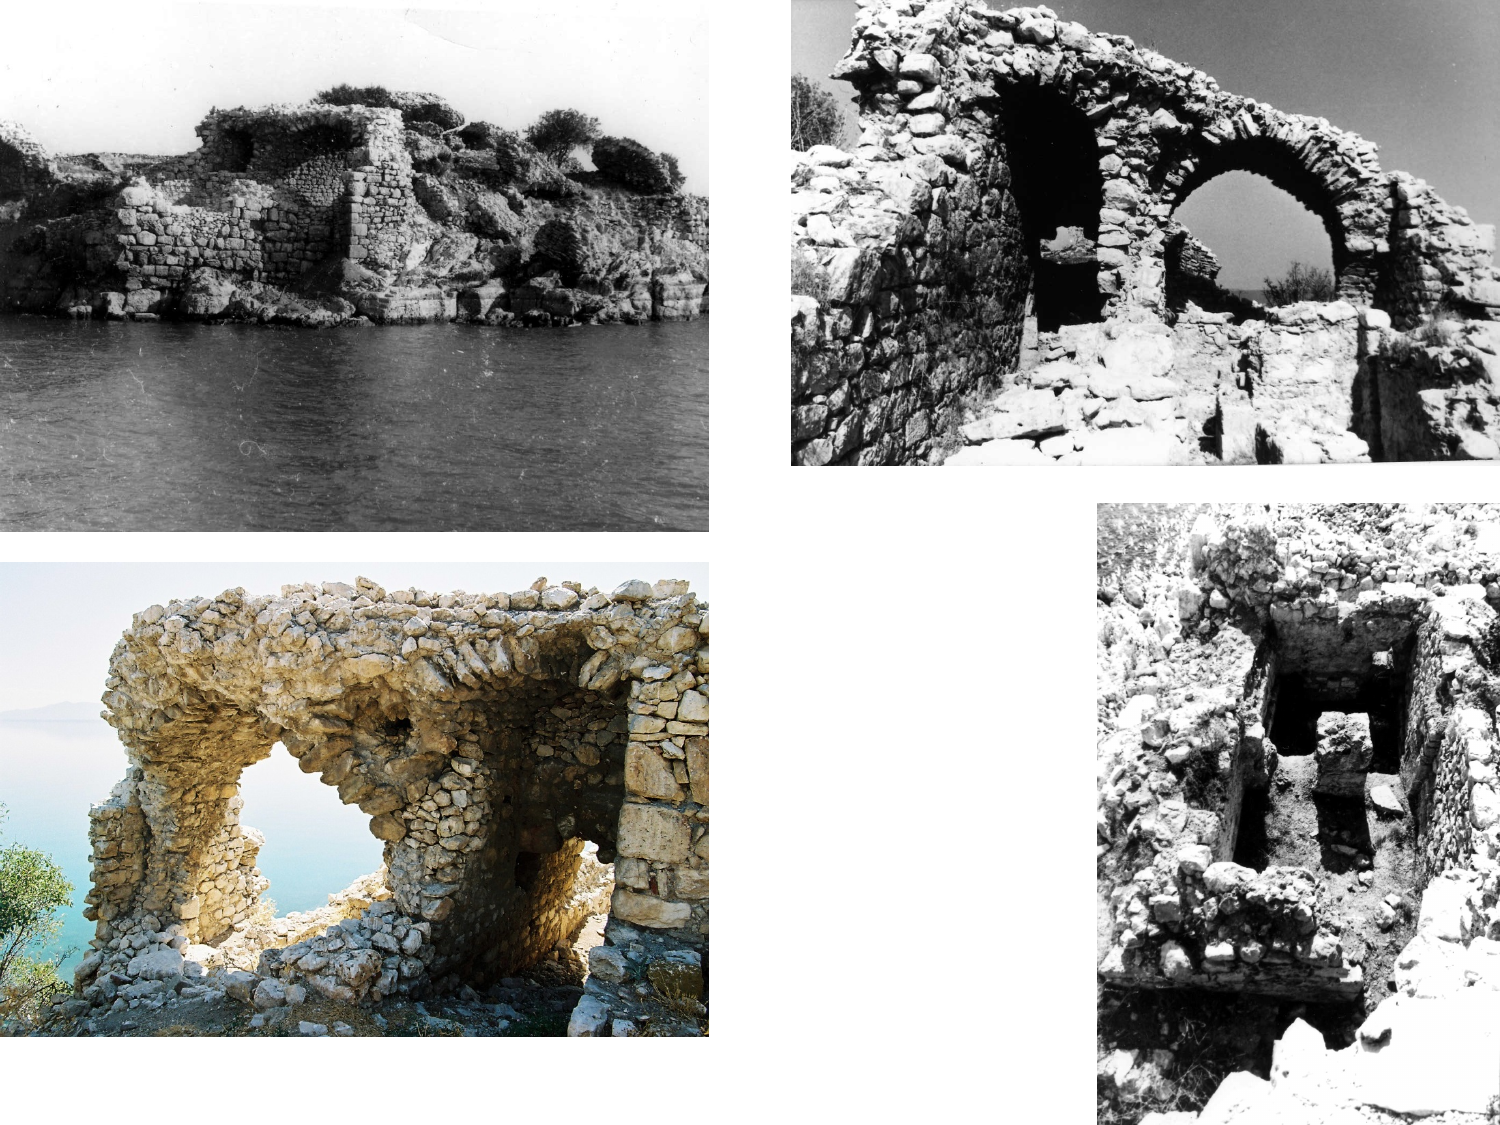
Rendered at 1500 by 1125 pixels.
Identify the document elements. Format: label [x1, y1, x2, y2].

picture [0, 0, 709, 533]
picture [1096, 503, 1500, 1125]
picture [0, 562, 709, 1038]
picture [791, 0, 1500, 466]
